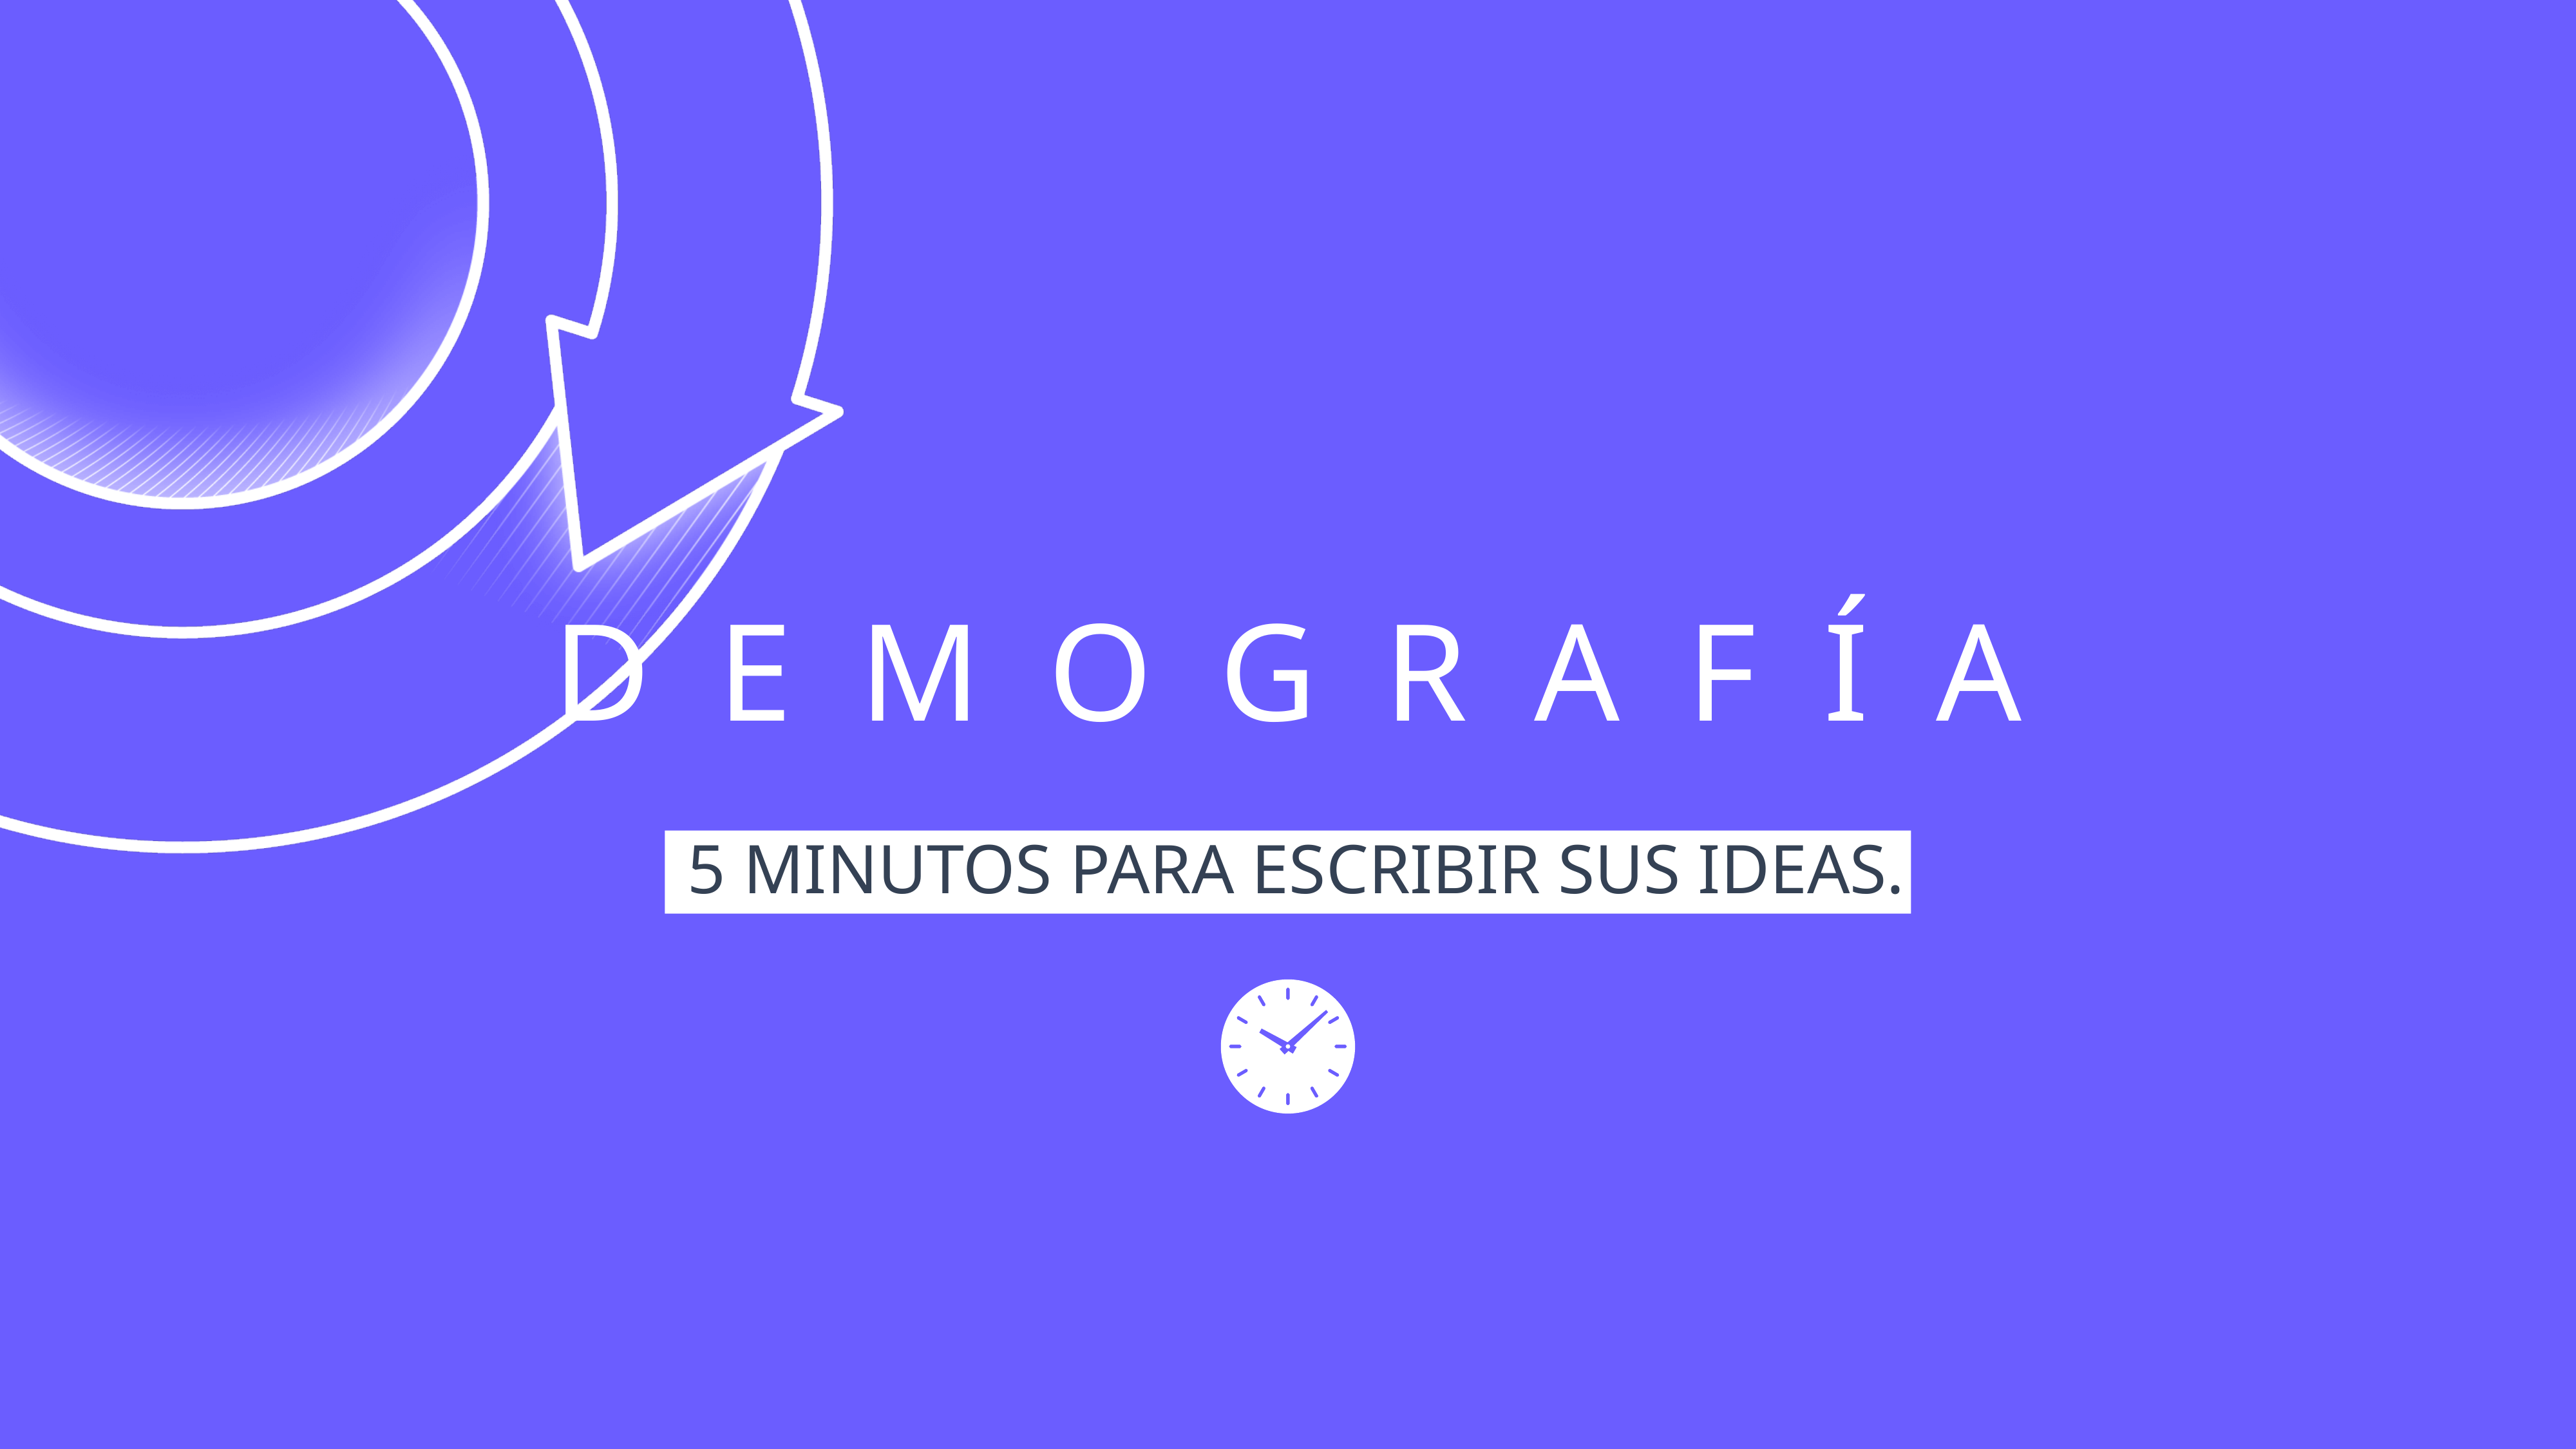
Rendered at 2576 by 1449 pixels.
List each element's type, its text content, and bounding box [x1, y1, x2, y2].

picture [0, 0, 905, 914]
text_box 5 MINUTOS PARA ESCRIBIR SUS IDEAS. [905, 830, 1911, 914]
text_box [1220, 979, 1356, 1114]
text_box DEMOGRAFÍA [905, 582, 2029, 753]
